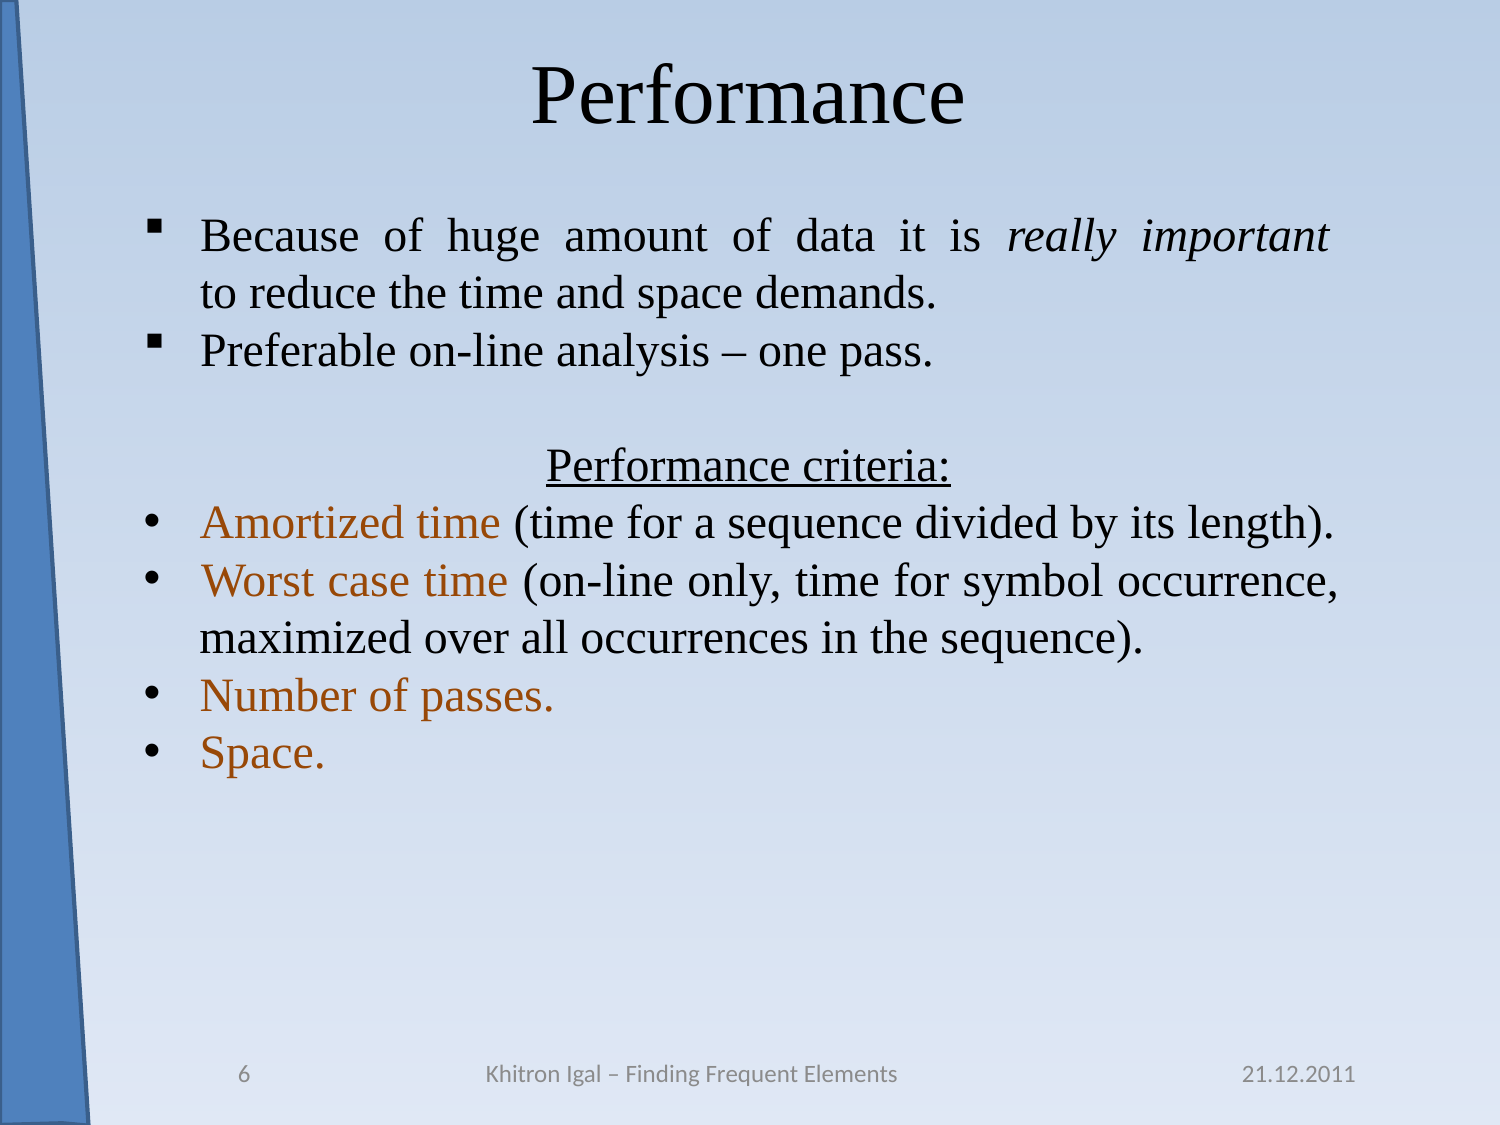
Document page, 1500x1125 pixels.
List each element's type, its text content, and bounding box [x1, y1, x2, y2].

title Performance [113, 30, 1384, 149]
list Because of huge amount of data it is really important to reduce the time and space demands. Preferable on-line analysis – one pass. Performance criteria: Amortized time (time for a sequence divided by its length). Worst case time (on-line only, time for symbol occurrence, maximized over all occurrences in the sequence). Number of passes. Space. [128, 196, 1369, 925]
slide_number 6 [69, 1042, 420, 1103]
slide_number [1226, 1042, 1500, 1103]
footer Khitron Igal – Finding Frequent Elements [454, 1042, 930, 1103]
